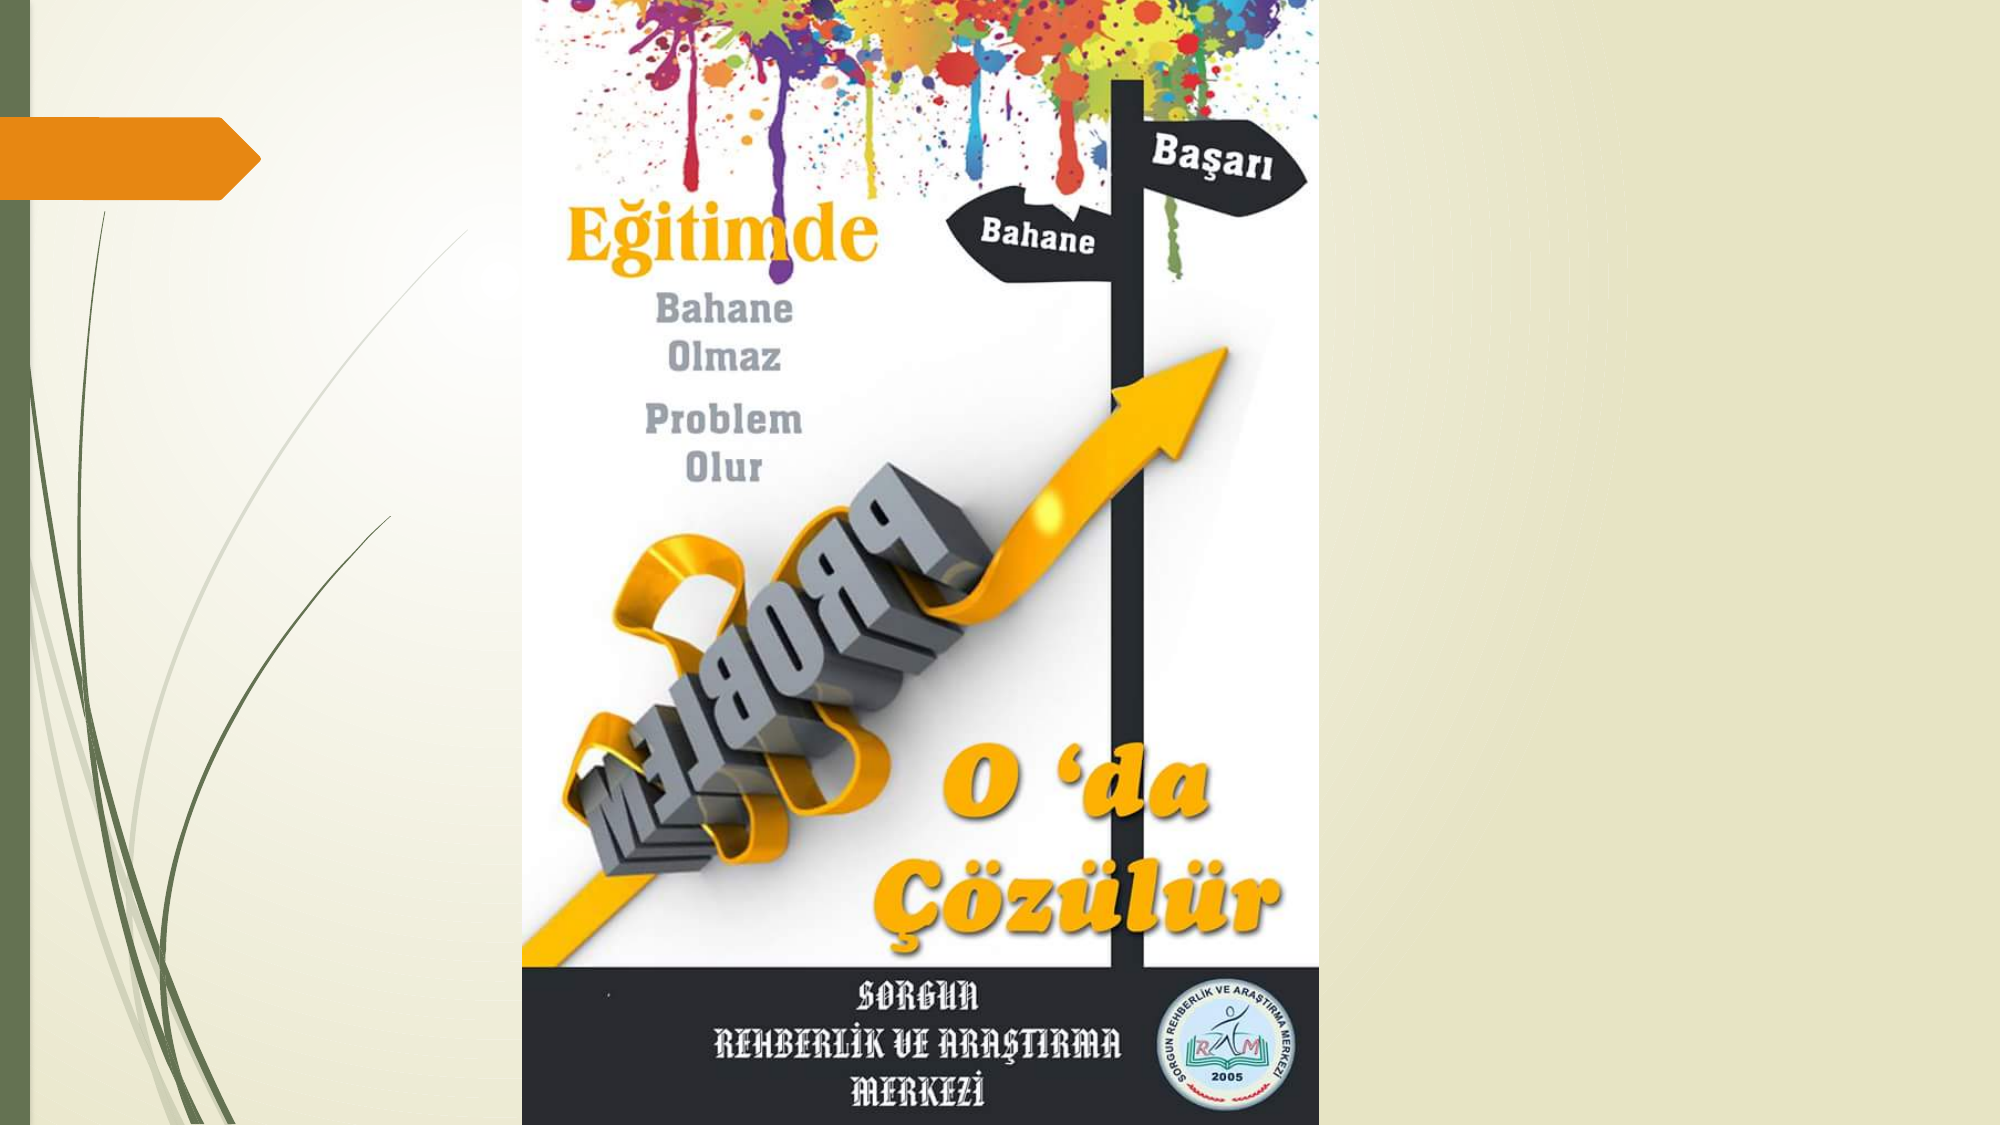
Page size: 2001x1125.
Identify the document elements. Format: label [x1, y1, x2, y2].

list [522, 0, 1319, 1125]
